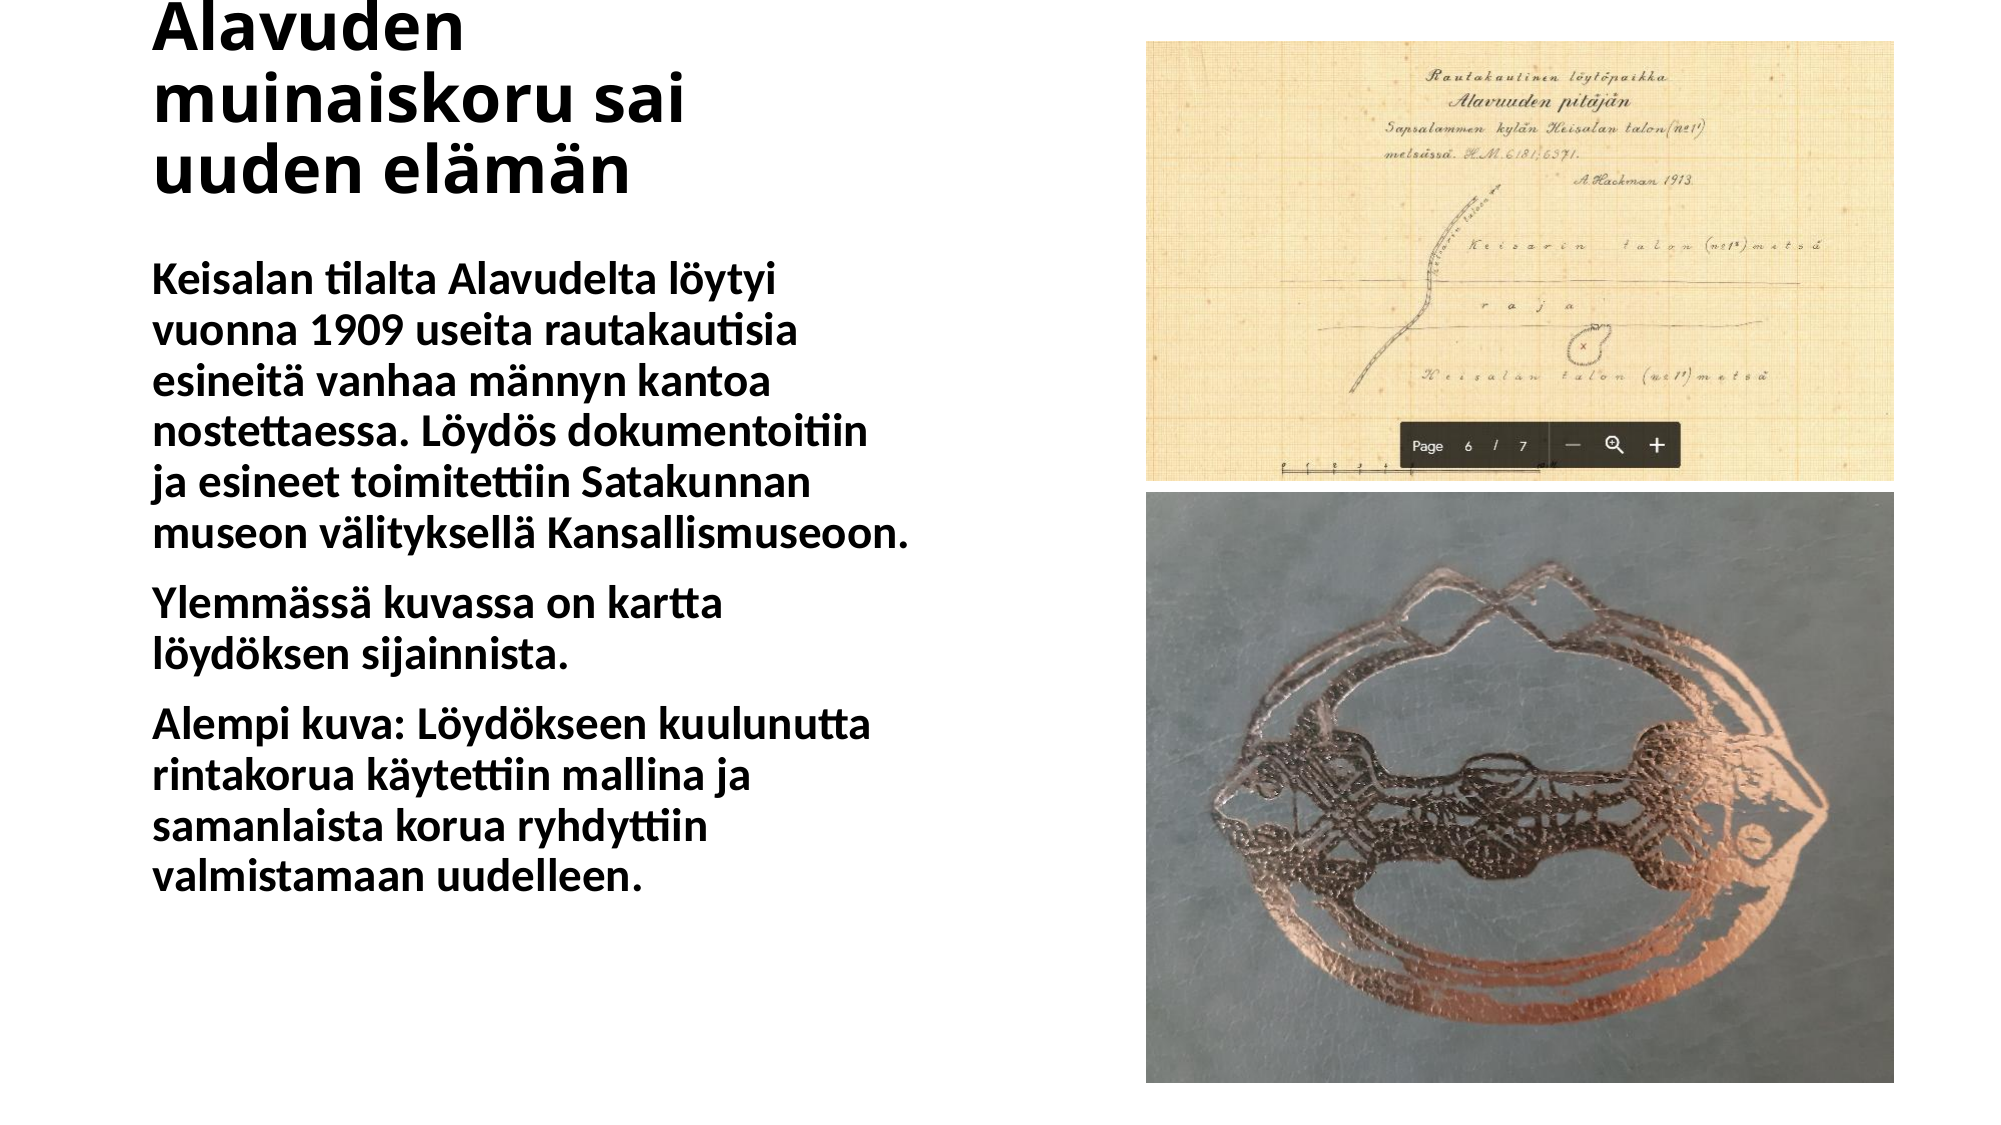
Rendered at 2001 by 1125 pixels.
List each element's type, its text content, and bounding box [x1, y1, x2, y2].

list Keisalan tilalta Alavudelta löytyi vuonna 1909 useita rautakautisia esineitä vanhaa männyn kantoa nostettaessa. Löydös dokumentoitiin ja esineet toimitettiin Satakunnan museon välityksellä Kansallismuseoon. Ylemmässä kuvassa on kartta löydöksen sijainnista. Alempi kuva: Löydökseen kuulunutta rintakorua käytettiin mallina ja samanlaista korua ryhdyttiin valmistamaan uudelleen. [137, 246, 927, 963]
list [1146, 42, 1894, 481]
picture [1146, 492, 1894, 1083]
title Alavuden muinaiskoru sai uuden elämän [137, 75, 783, 216]
